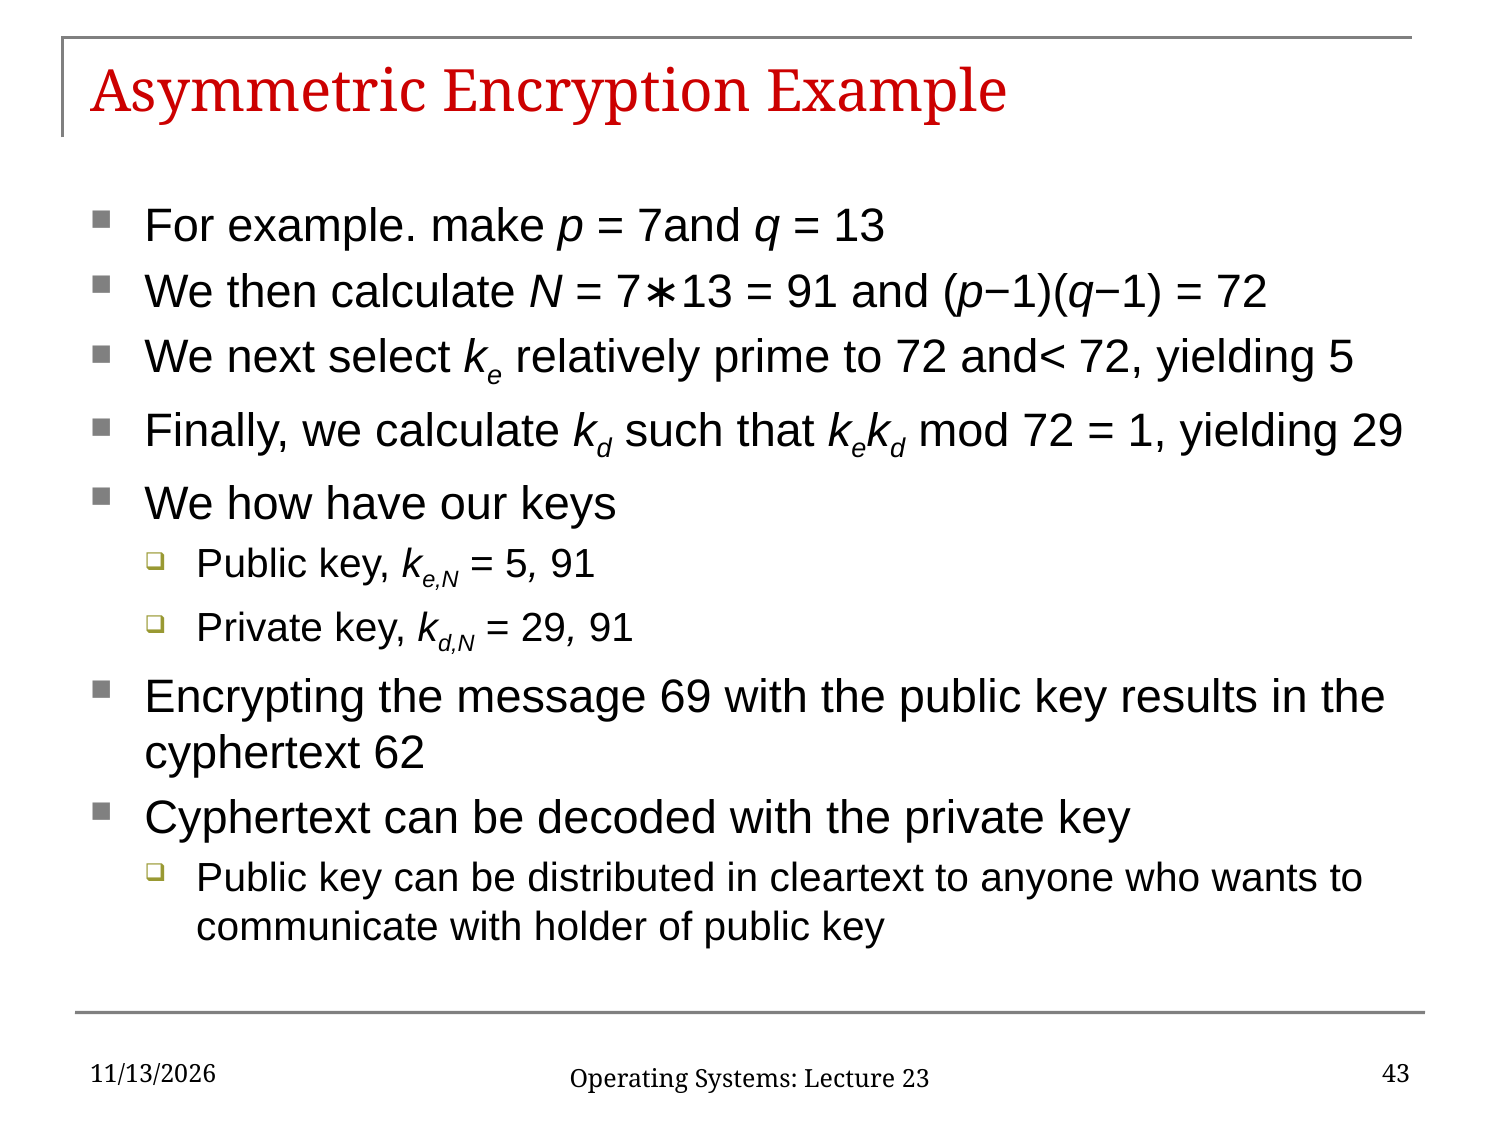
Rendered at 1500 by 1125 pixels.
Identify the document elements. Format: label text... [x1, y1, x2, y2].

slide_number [74, 1023, 426, 1100]
slide_number 43 [1074, 1023, 1426, 1100]
title Asymmetric Encryption Example [75, 45, 1425, 163]
list For example. make p = 7and q = 13 We then calculate N = 7∗13 = 91 and (p−1)(q−1) = 72 We next select ke relatively prime to 72 and< 72, yielding 5 Finally, we calculate kd such that kekd mod 72 = 1, yielding 29 We how have our keys Public key, ke,N = 5, 91 Private key, kd,N = 29, 91 Encrypting the message 69 with the public key results in the cyphertext 62 Cyphertext can be decoded with the private key Public key can be distributed in cleartext to anyone who wants to communicate with holder of public key [75, 187, 1425, 1006]
footer Operating Systems: Lecture 23 [512, 1024, 988, 1101]
